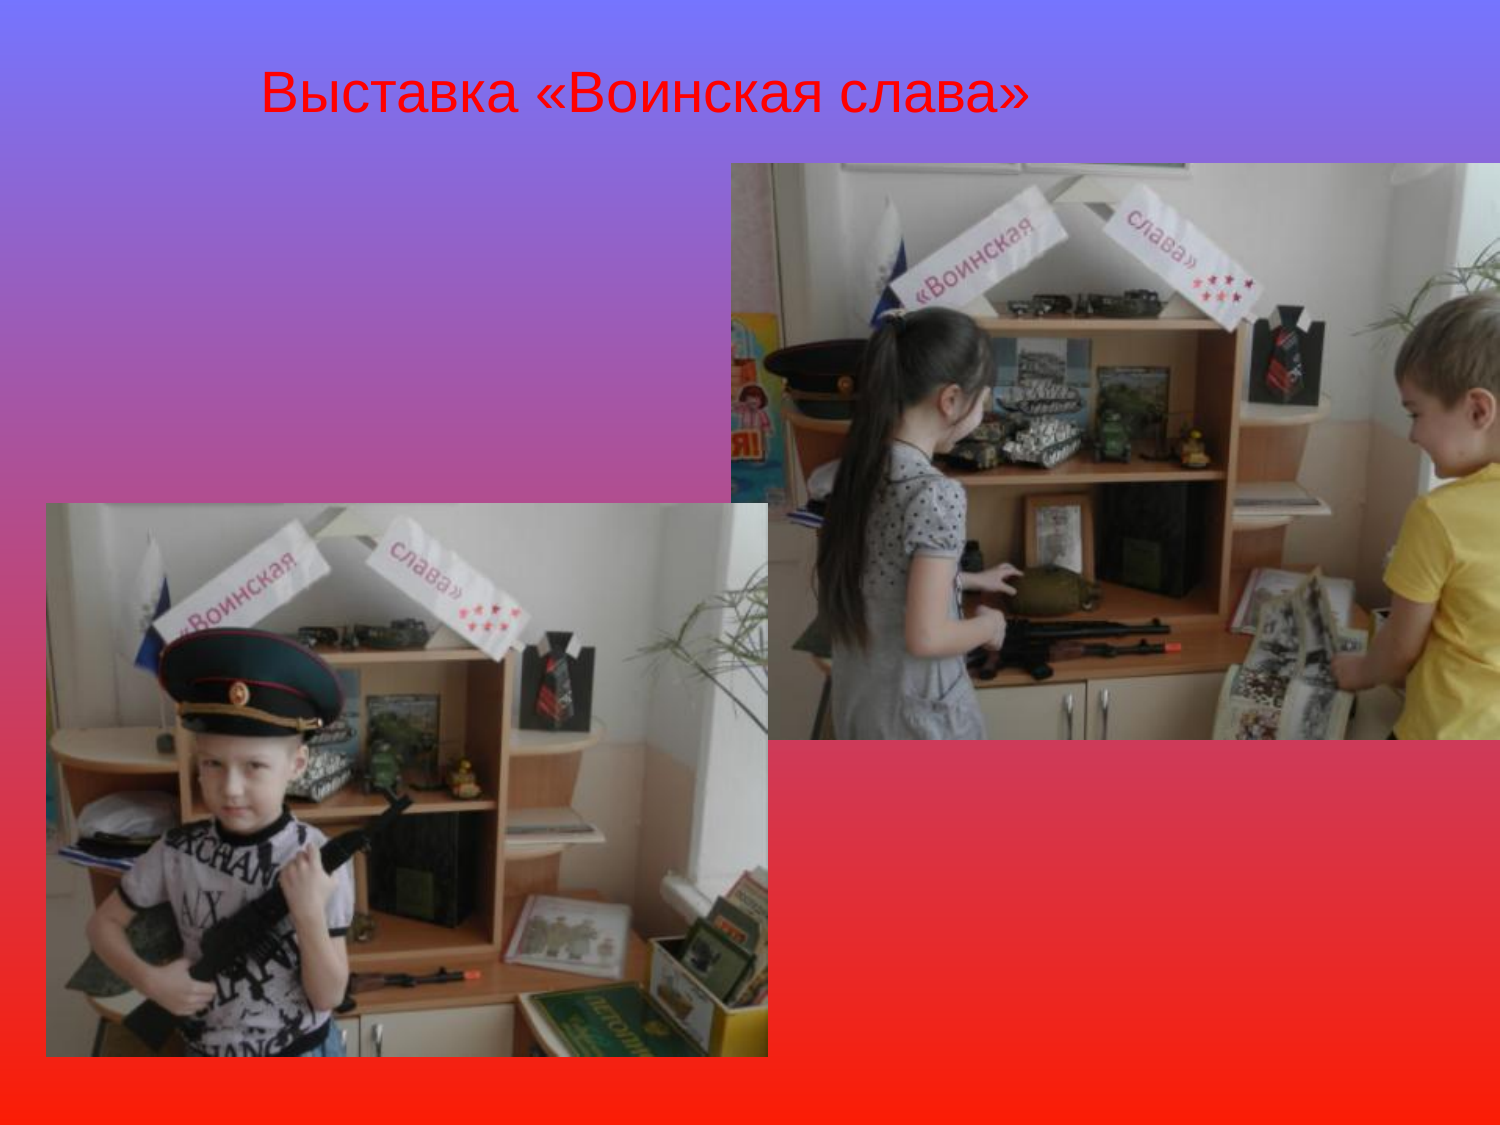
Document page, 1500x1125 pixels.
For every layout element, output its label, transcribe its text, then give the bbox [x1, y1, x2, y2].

text_box Выставка «Воинская слава» [246, 46, 1172, 132]
picture [46, 163, 1500, 1057]
